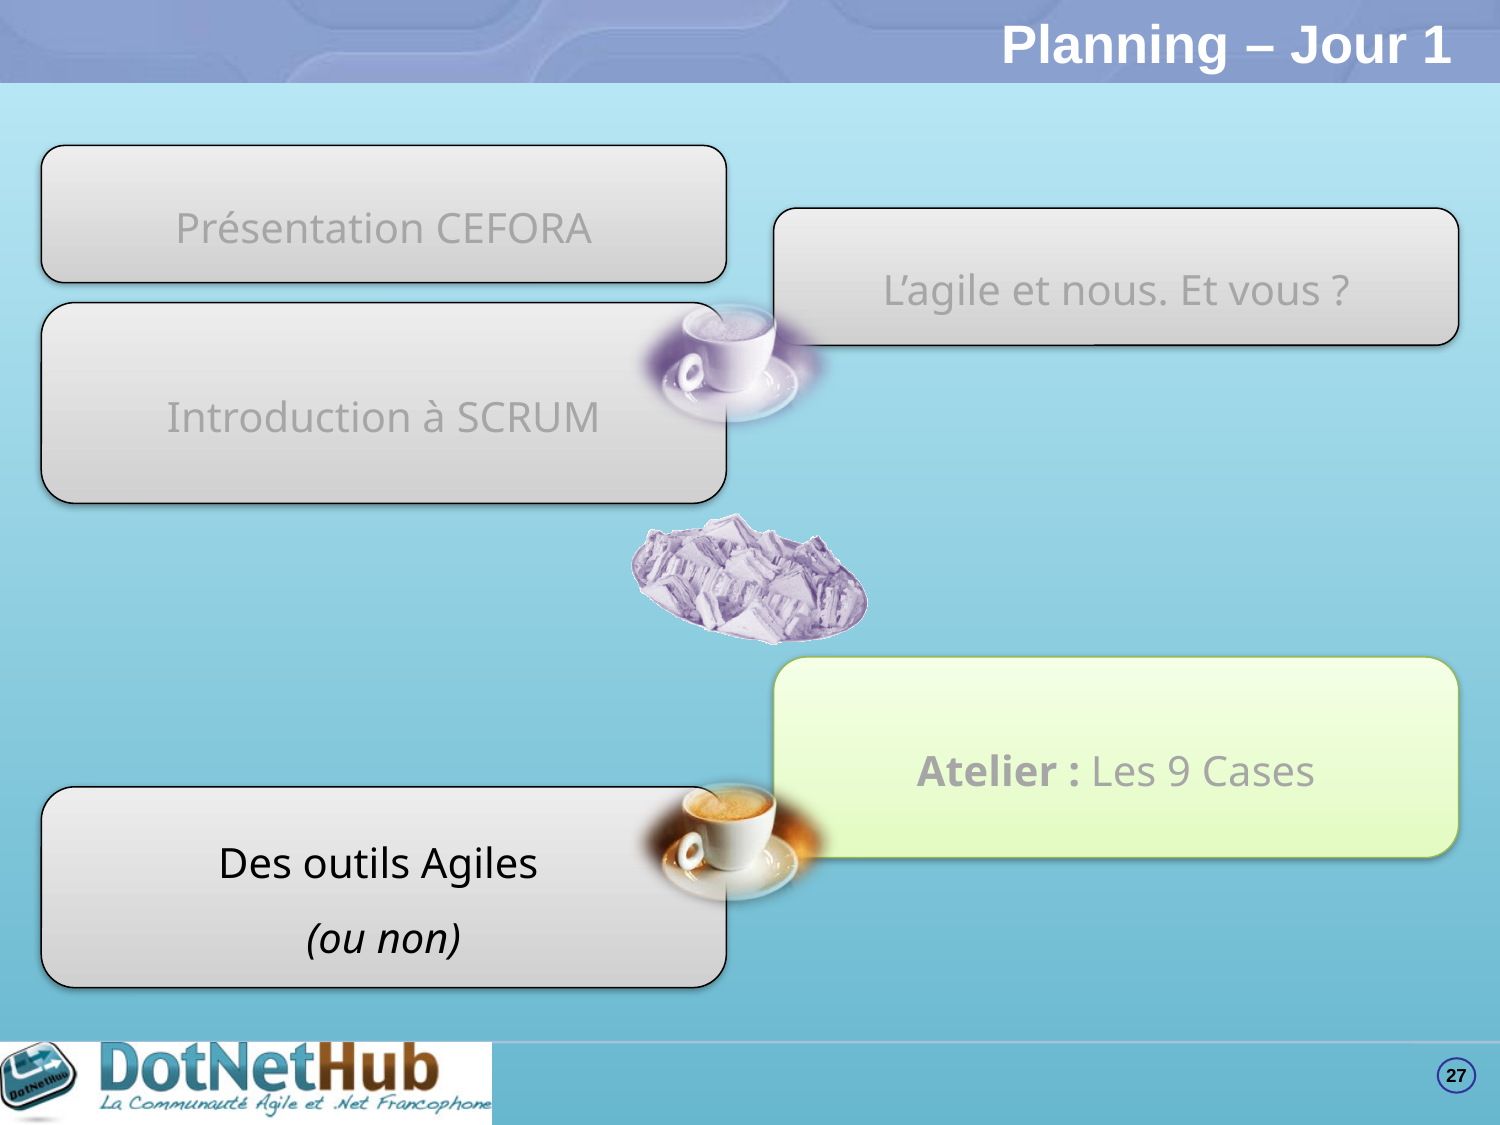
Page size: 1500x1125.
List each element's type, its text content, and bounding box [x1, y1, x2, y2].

picture [0, 1042, 492, 1125]
picture [623, 290, 845, 439]
picture [609, 491, 892, 669]
text_box Atelier : Les 9 Cases [772, 656, 1460, 859]
picture [623, 769, 845, 918]
text_box Des outils Agiles (ou non) [40, 786, 728, 989]
text_box L’agile et nous. Et vous ? [772, 207, 1460, 347]
picture [0, 0, 1500, 83]
text_box Introduction à SCRUM [40, 301, 728, 505]
text_box Présentation CEFORA [40, 144, 728, 284]
title Planning – Jour 1 [31, 7, 1469, 77]
